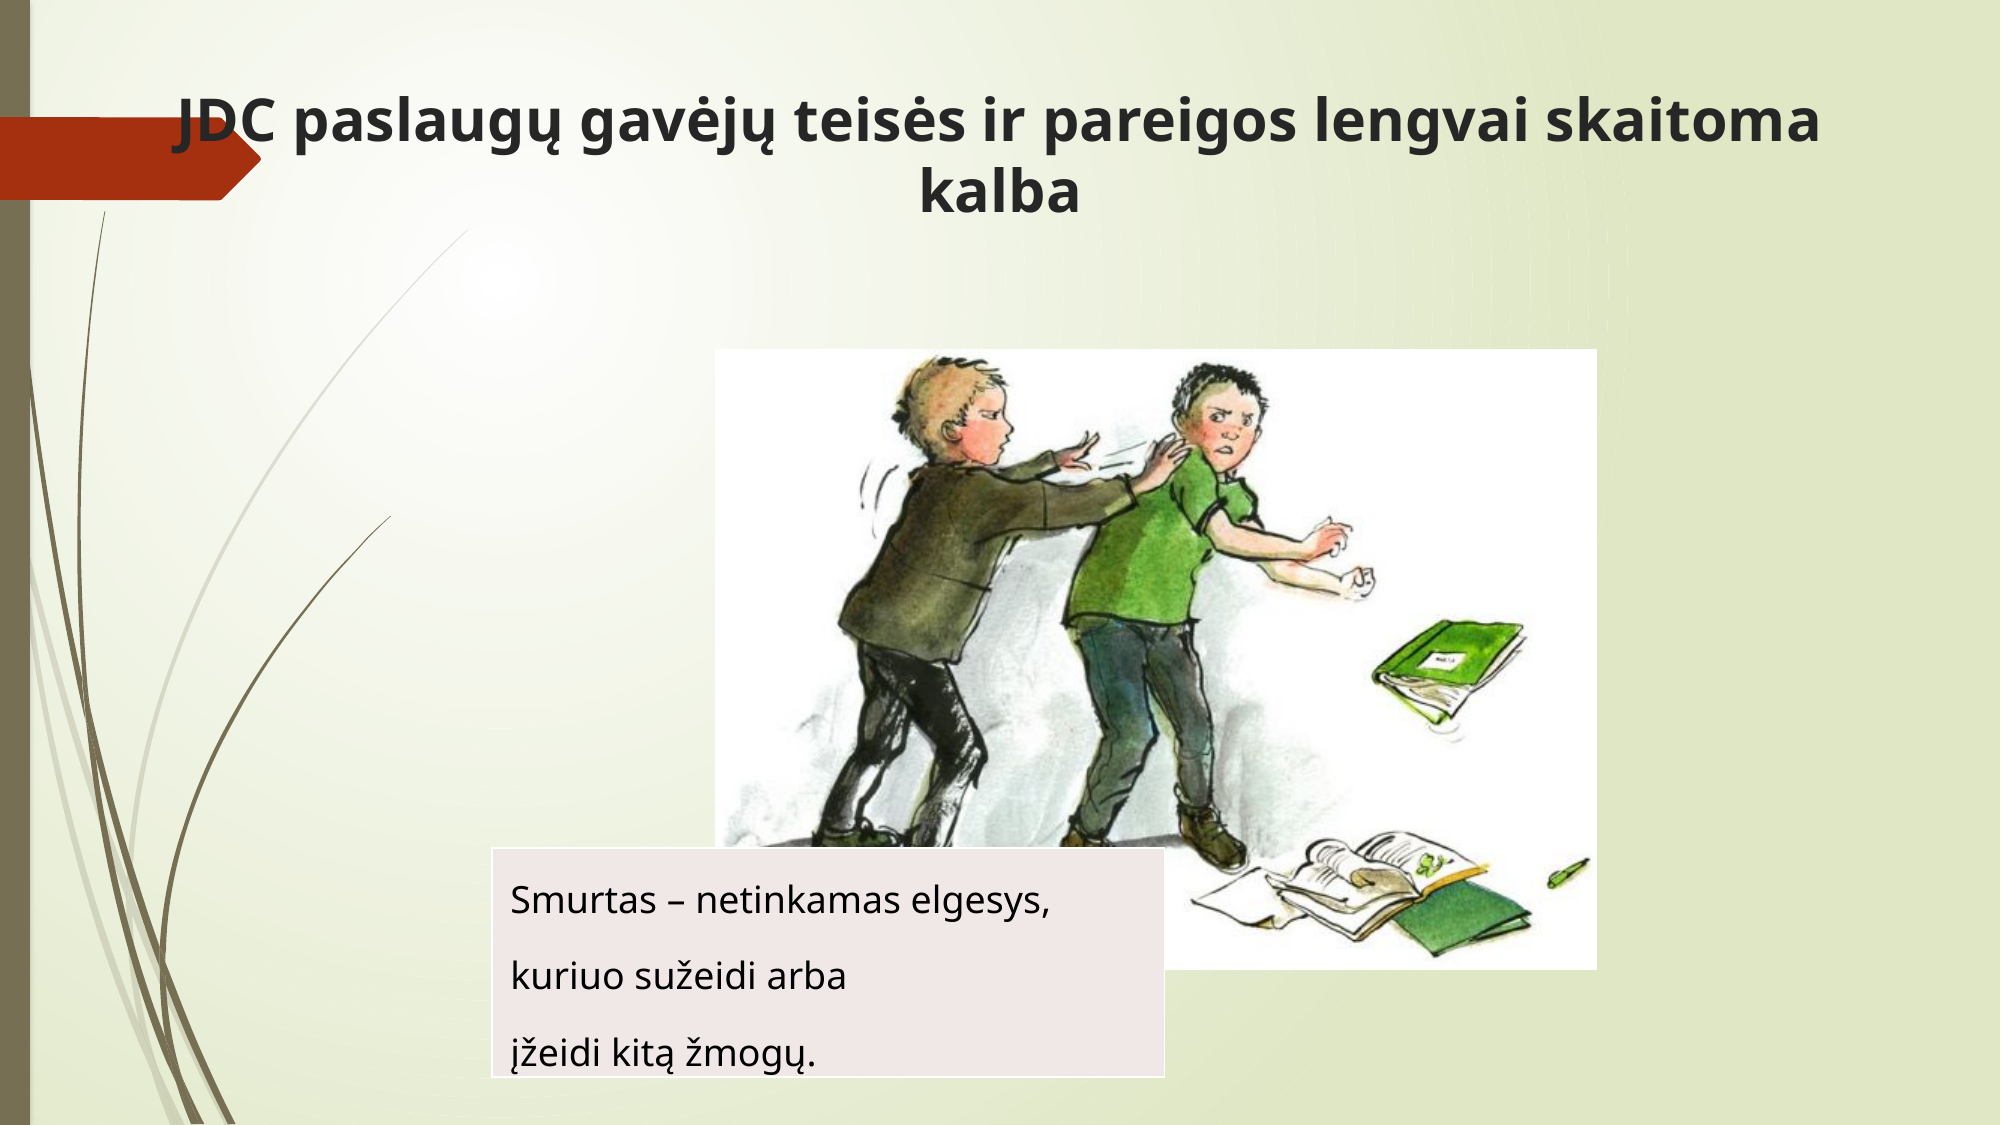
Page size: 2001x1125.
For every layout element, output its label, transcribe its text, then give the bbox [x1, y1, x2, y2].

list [715, 349, 1597, 971]
table_header Smurtas – netinkamas elgesys, kuriuo sužeidi arba įžeidi kitą žmogų. [493, 849, 1164, 1076]
title JDC paslaugų gavėjų teisės ir pareigos lengvai skaitoma kalba [137, 74, 1863, 305]
